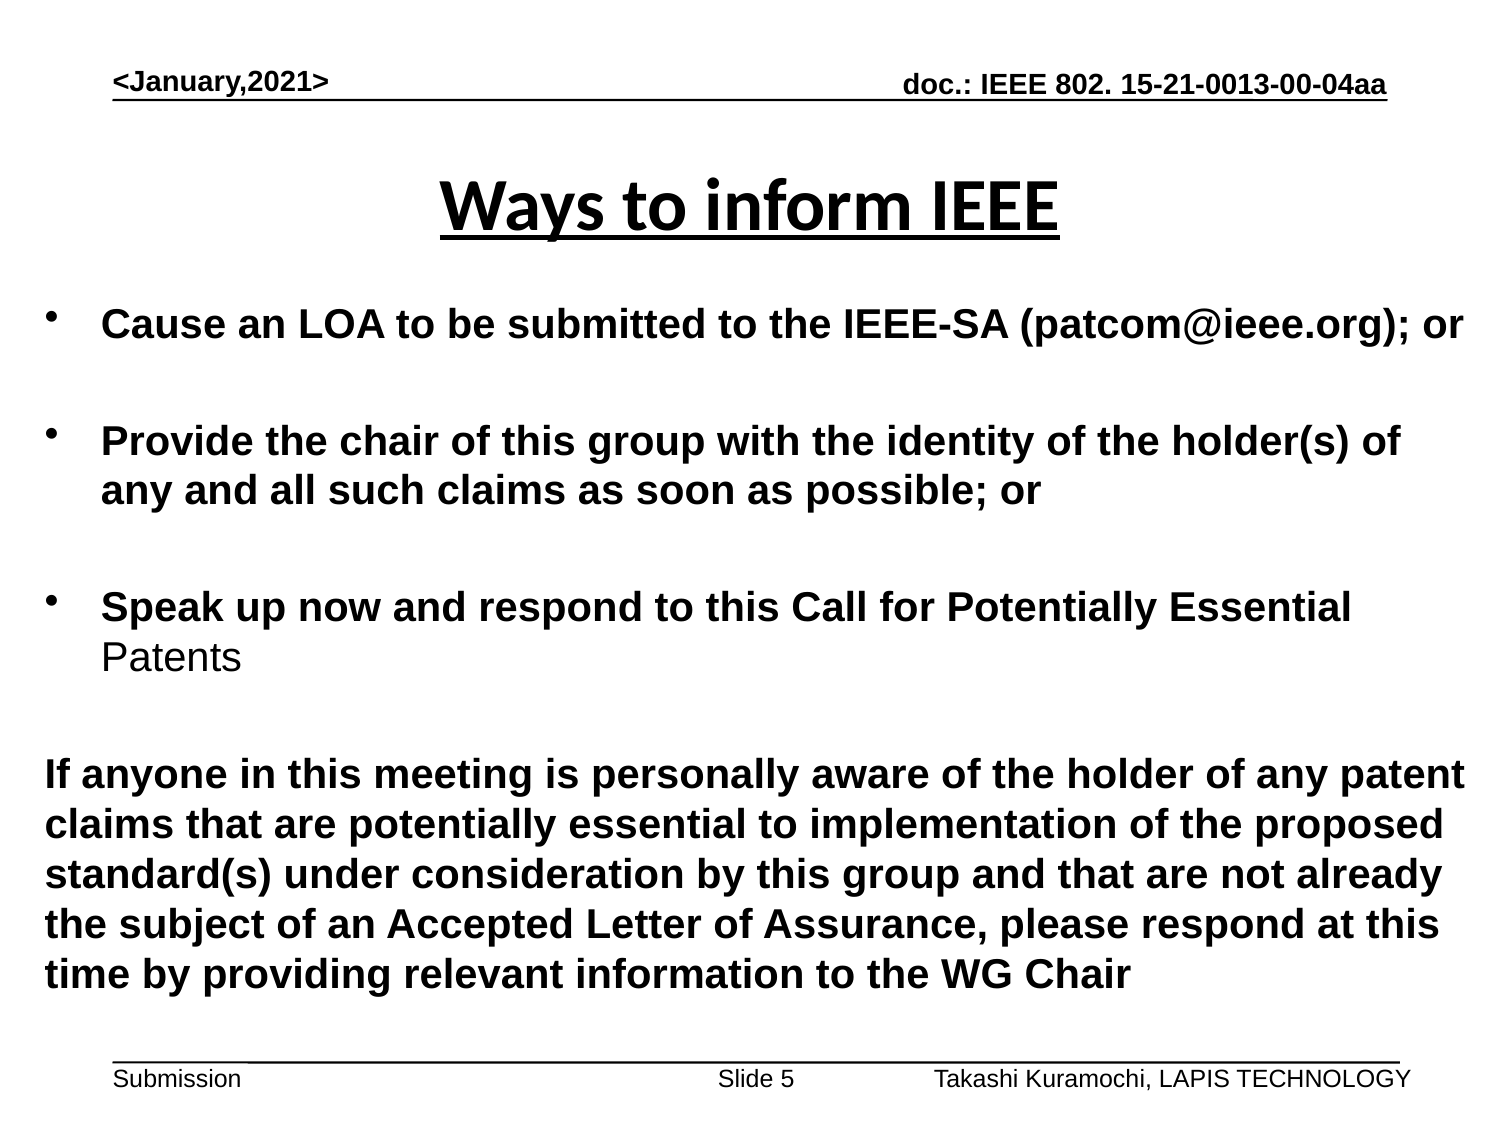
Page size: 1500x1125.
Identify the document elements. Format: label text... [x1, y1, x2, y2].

title Ways to inform IEEE [112, 112, 1388, 288]
list Cause an LOA to be submitted to the IEEE-SA (patcom@ieee.org); or Provide the chair of this group with the identity of the holder(s) of any and all such claims as soon as possible; or Speak up now and respond to this Call for Potentially Essential Patents If anyone in this meeting is personally aware of the holder of any patent claims that are potentially essential to implementation of the proposed standard(s) under consideration by this group and that are not already the subject of an Accepted Letter of Assurance, please respond at this time by providing relevant information to the WG Chair [29, 289, 1483, 965]
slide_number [112, 0, 375, 98]
footer Takashi Kuramochi, LAPIS TECHNOLOGY [820, 1062, 1413, 1125]
slide_number Slide 5 [709, 1062, 803, 1093]
